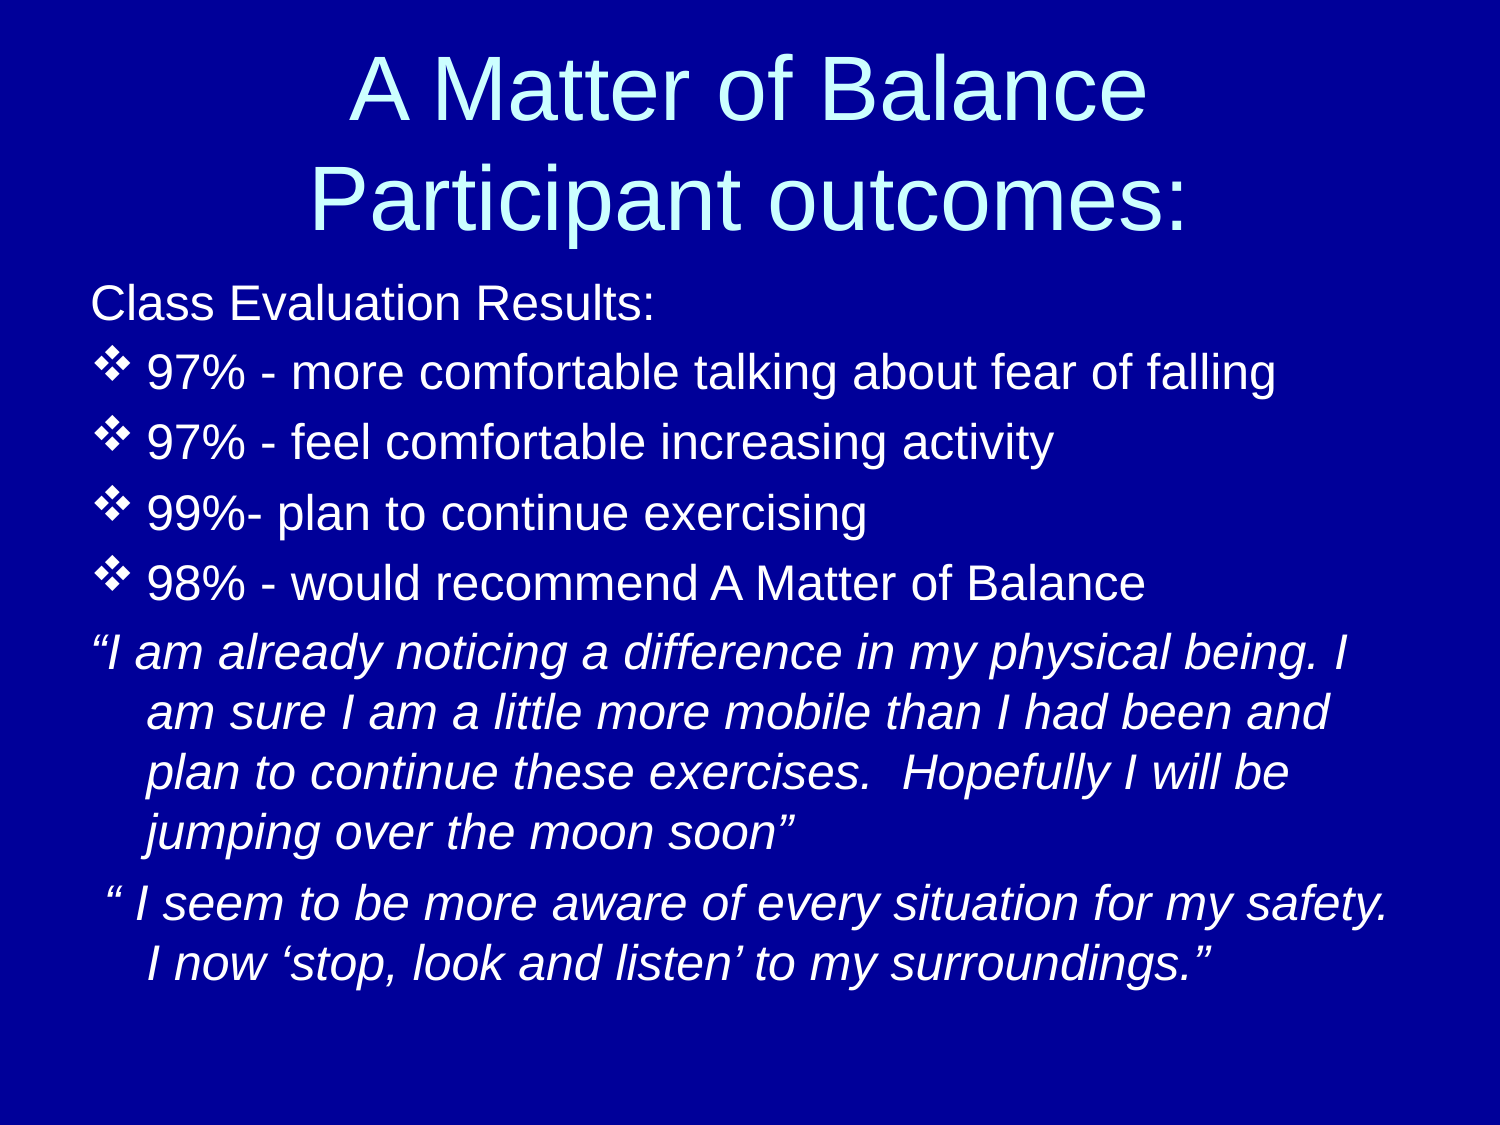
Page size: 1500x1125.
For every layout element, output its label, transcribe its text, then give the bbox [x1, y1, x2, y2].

list Class Evaluation Results: 97% - more comfortable talking about fear of falling 97% - feel comfortable increasing activity 99%- plan to continue exercising 98% - would recommend A Matter of Balance “I am already noticing a difference in my physical being. I am sure I am a little more mobile than I had been and plan to continue these exercises. Hopefully I will be jumping over the moon soon” “ I seem to be more aware of every situation for my safety. I now ‘stop, look and listen’ to my surroundings.” [74, 262, 1426, 1076]
title A Matter of Balance Participant outcomes: [74, 44, 1426, 233]
